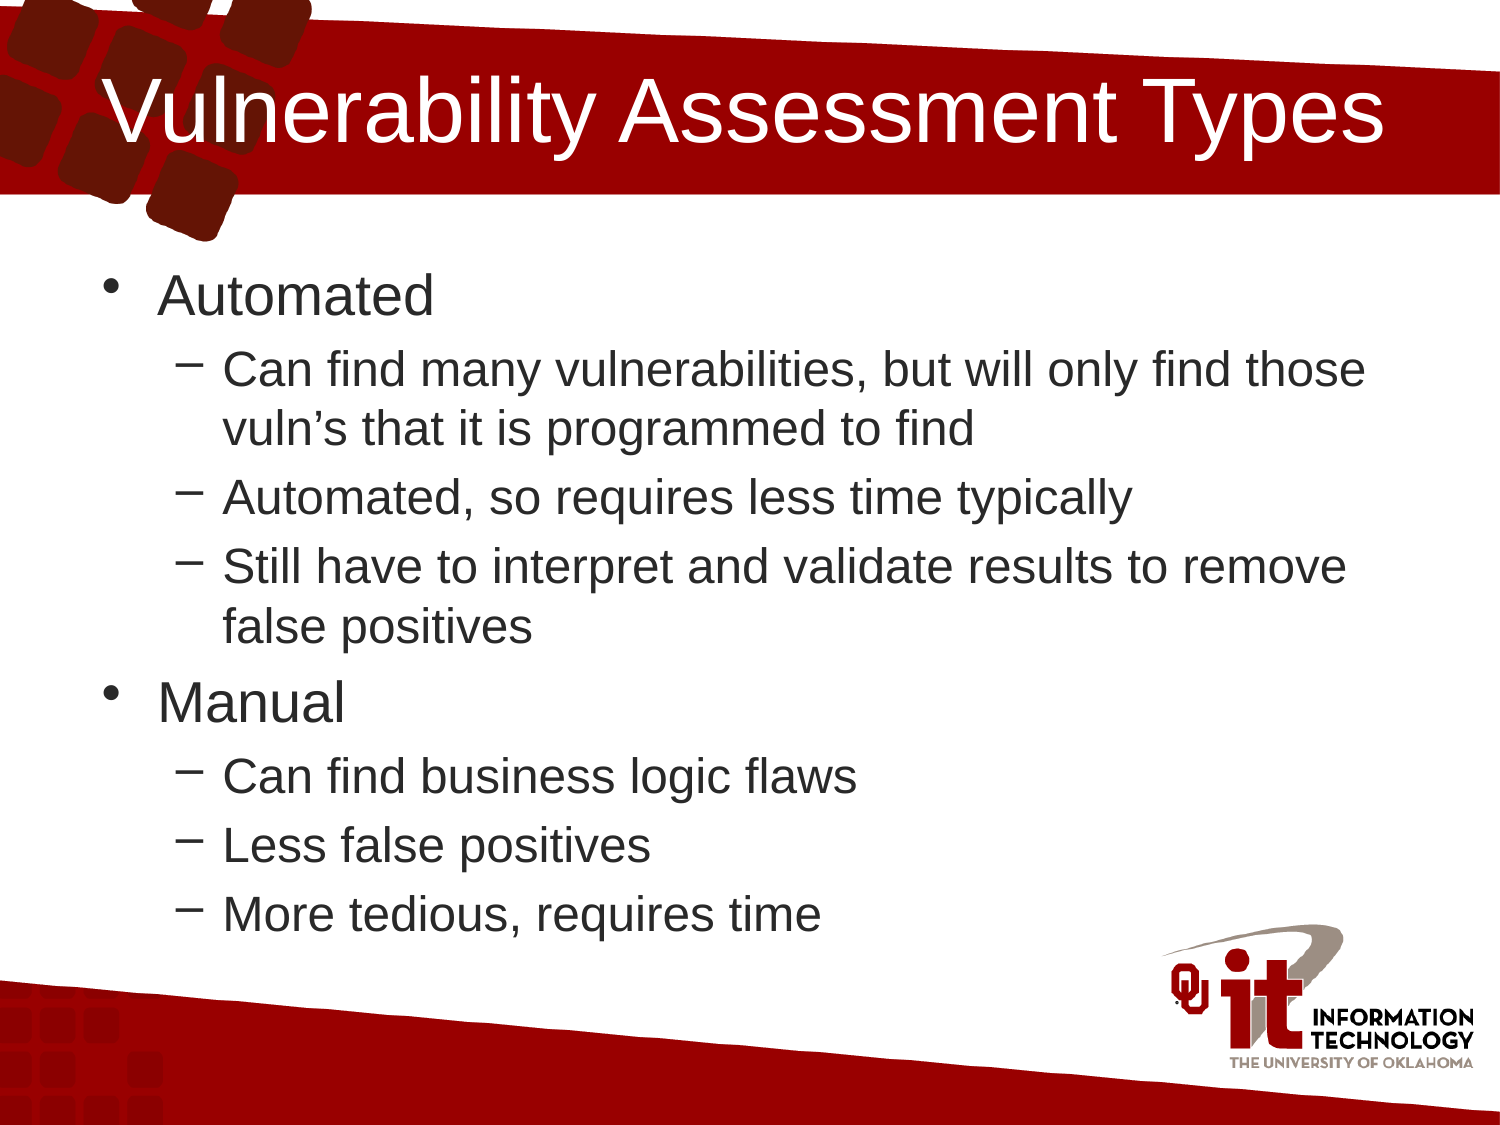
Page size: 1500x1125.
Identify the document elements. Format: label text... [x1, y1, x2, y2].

picture [0, 0, 1500, 1125]
title Vulnerability Assessment Types [86, 11, 1437, 200]
list Automated Can find many vulnerabilities, but will only find those vuln’s that it is programmed to find Automated, so requires less time typically Still have to interpret and validate results to remove false positives Manual Can find business logic flaws Less false positives More tedious, requires time [86, 250, 1437, 950]
